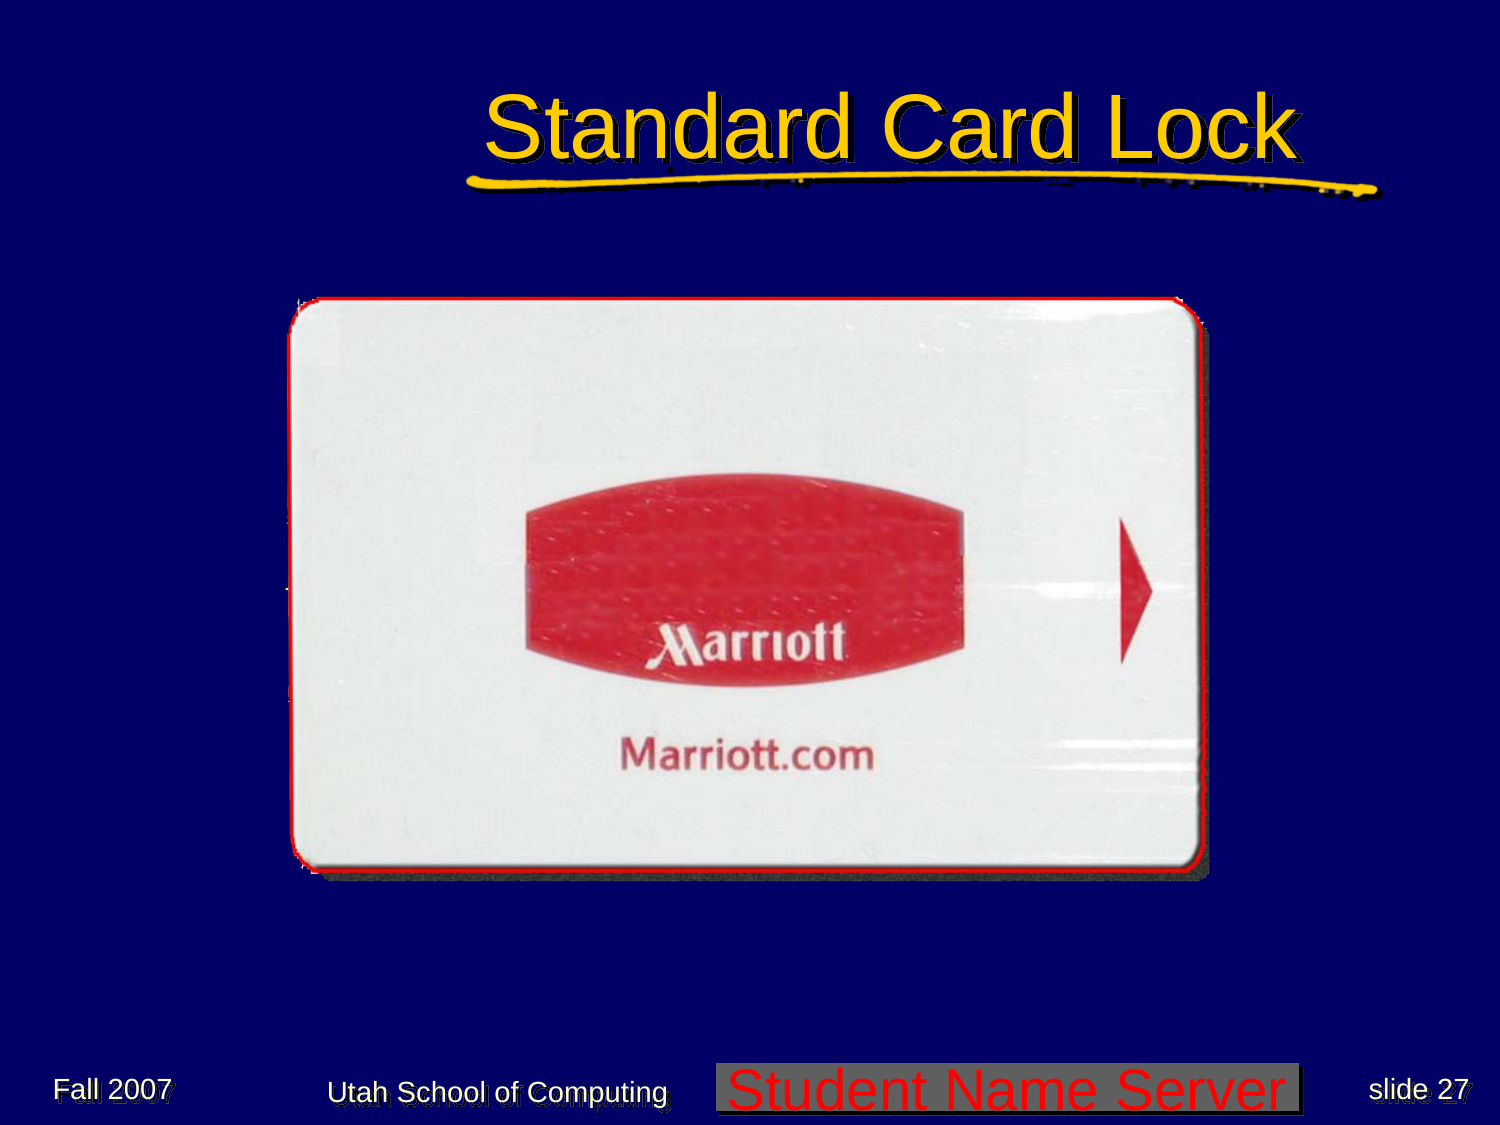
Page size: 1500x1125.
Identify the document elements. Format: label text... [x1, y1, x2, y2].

title Standard Card Lock [0, 27, 1315, 216]
slide_number Fall 2007 [37, 1062, 326, 1113]
picture [1319, 164, 1400, 203]
picture [273, 279, 1210, 888]
